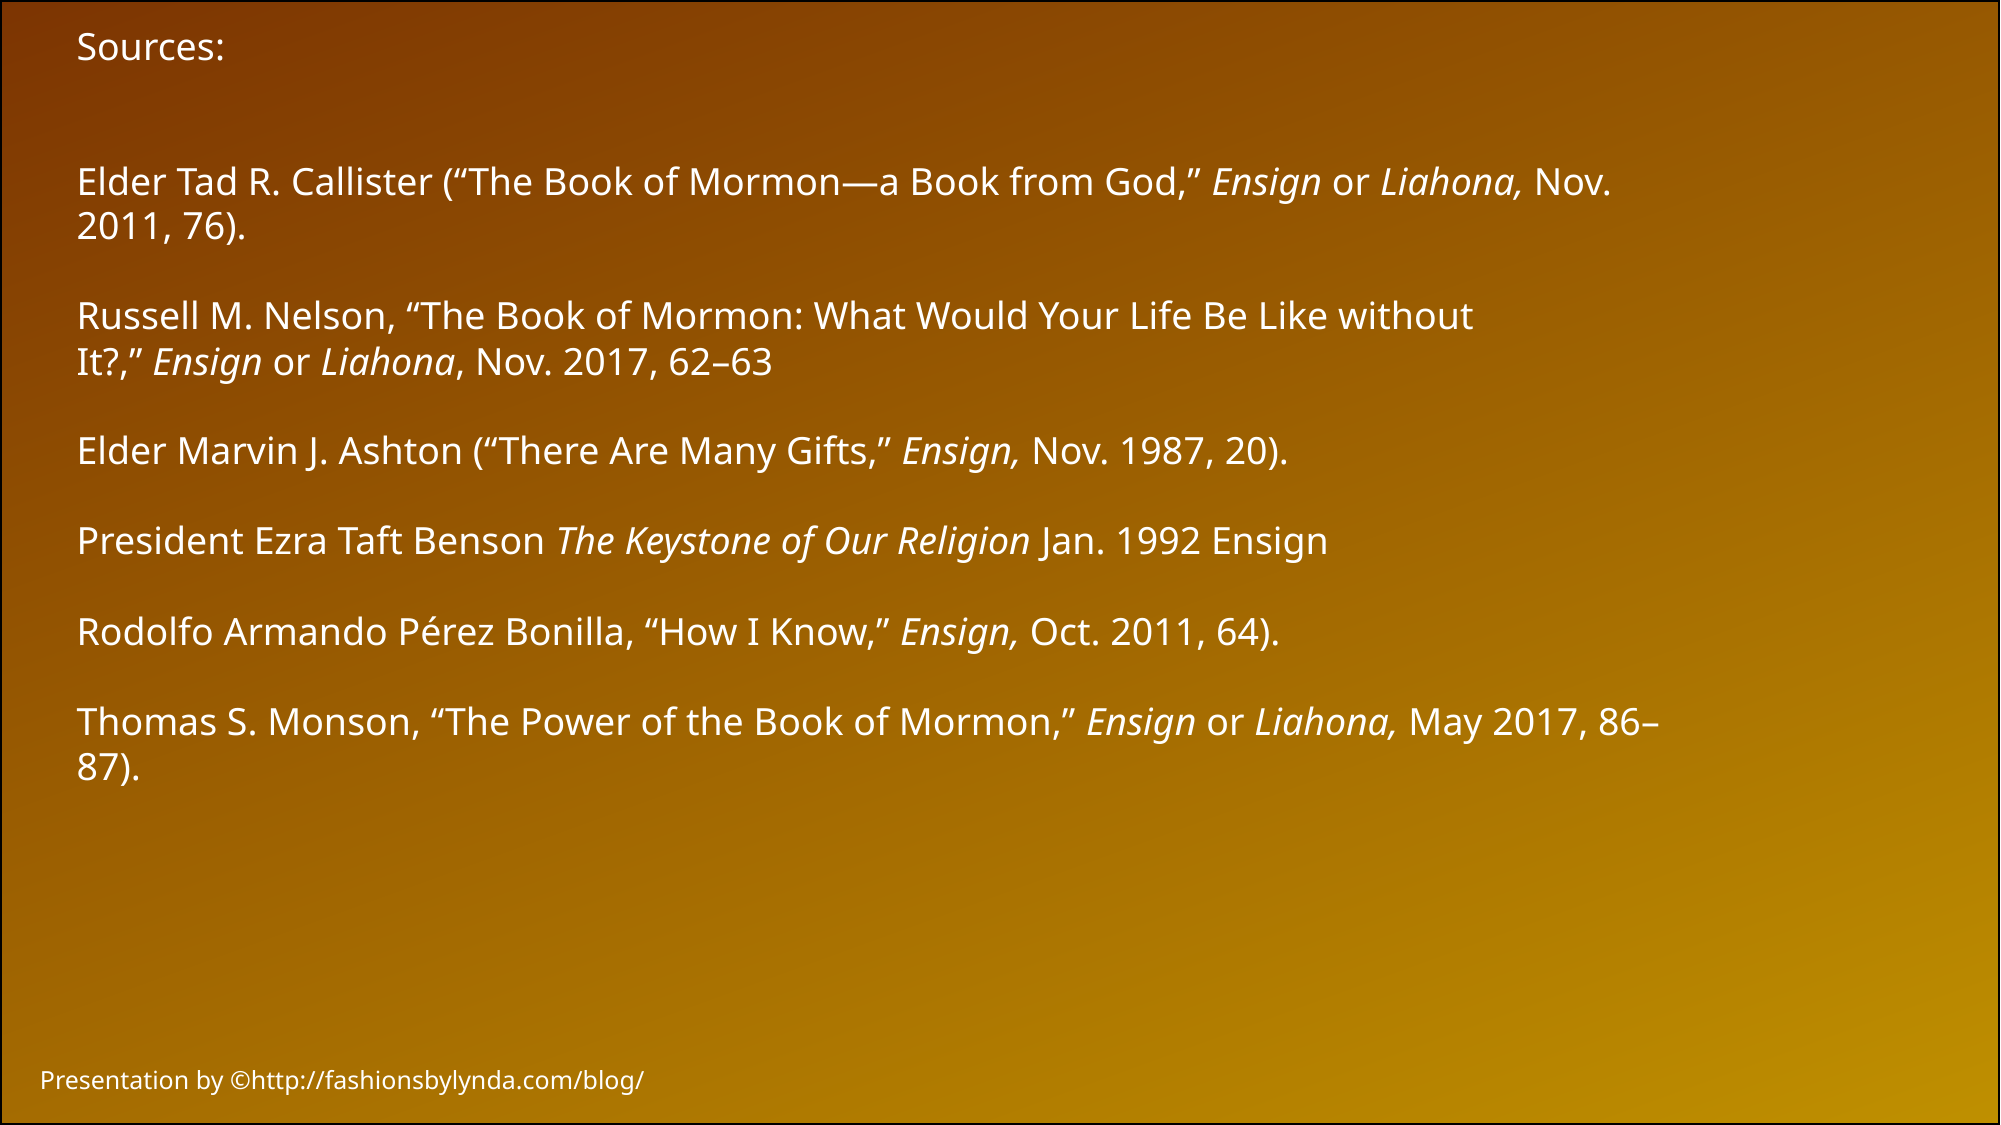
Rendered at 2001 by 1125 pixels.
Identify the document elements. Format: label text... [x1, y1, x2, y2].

text_box Sources: Elder Tad R. Callister (“The Book of Mormon—a Book from God,” Ensign or Liahona, Nov. 2011, 76). Russell M. Nelson, “The Book of Mormon: What Would Your Life Be Like without It?,” Ensign or Liahona, Nov. 2017, 62–63 Elder Marvin J. Ashton (“There Are Many Gifts,” Ensign, Nov. 1987, 20). President Ezra Taft Benson The Keystone of Our Religion Jan. 1992 Ensign Rodolfo Armando Pérez Bonilla, “How I Know,” Ensign, Oct. 2011, 64). Thomas S. Monson, “The Power of the Book of Mormon,” Ensign or Liahona, May 2017, 86–87). [61, 15, 1687, 930]
text_box [0, 0, 2000, 1125]
text_box Presentation by ©http://fashionsbylynda.com/blog/ [24, 1049, 923, 1110]
